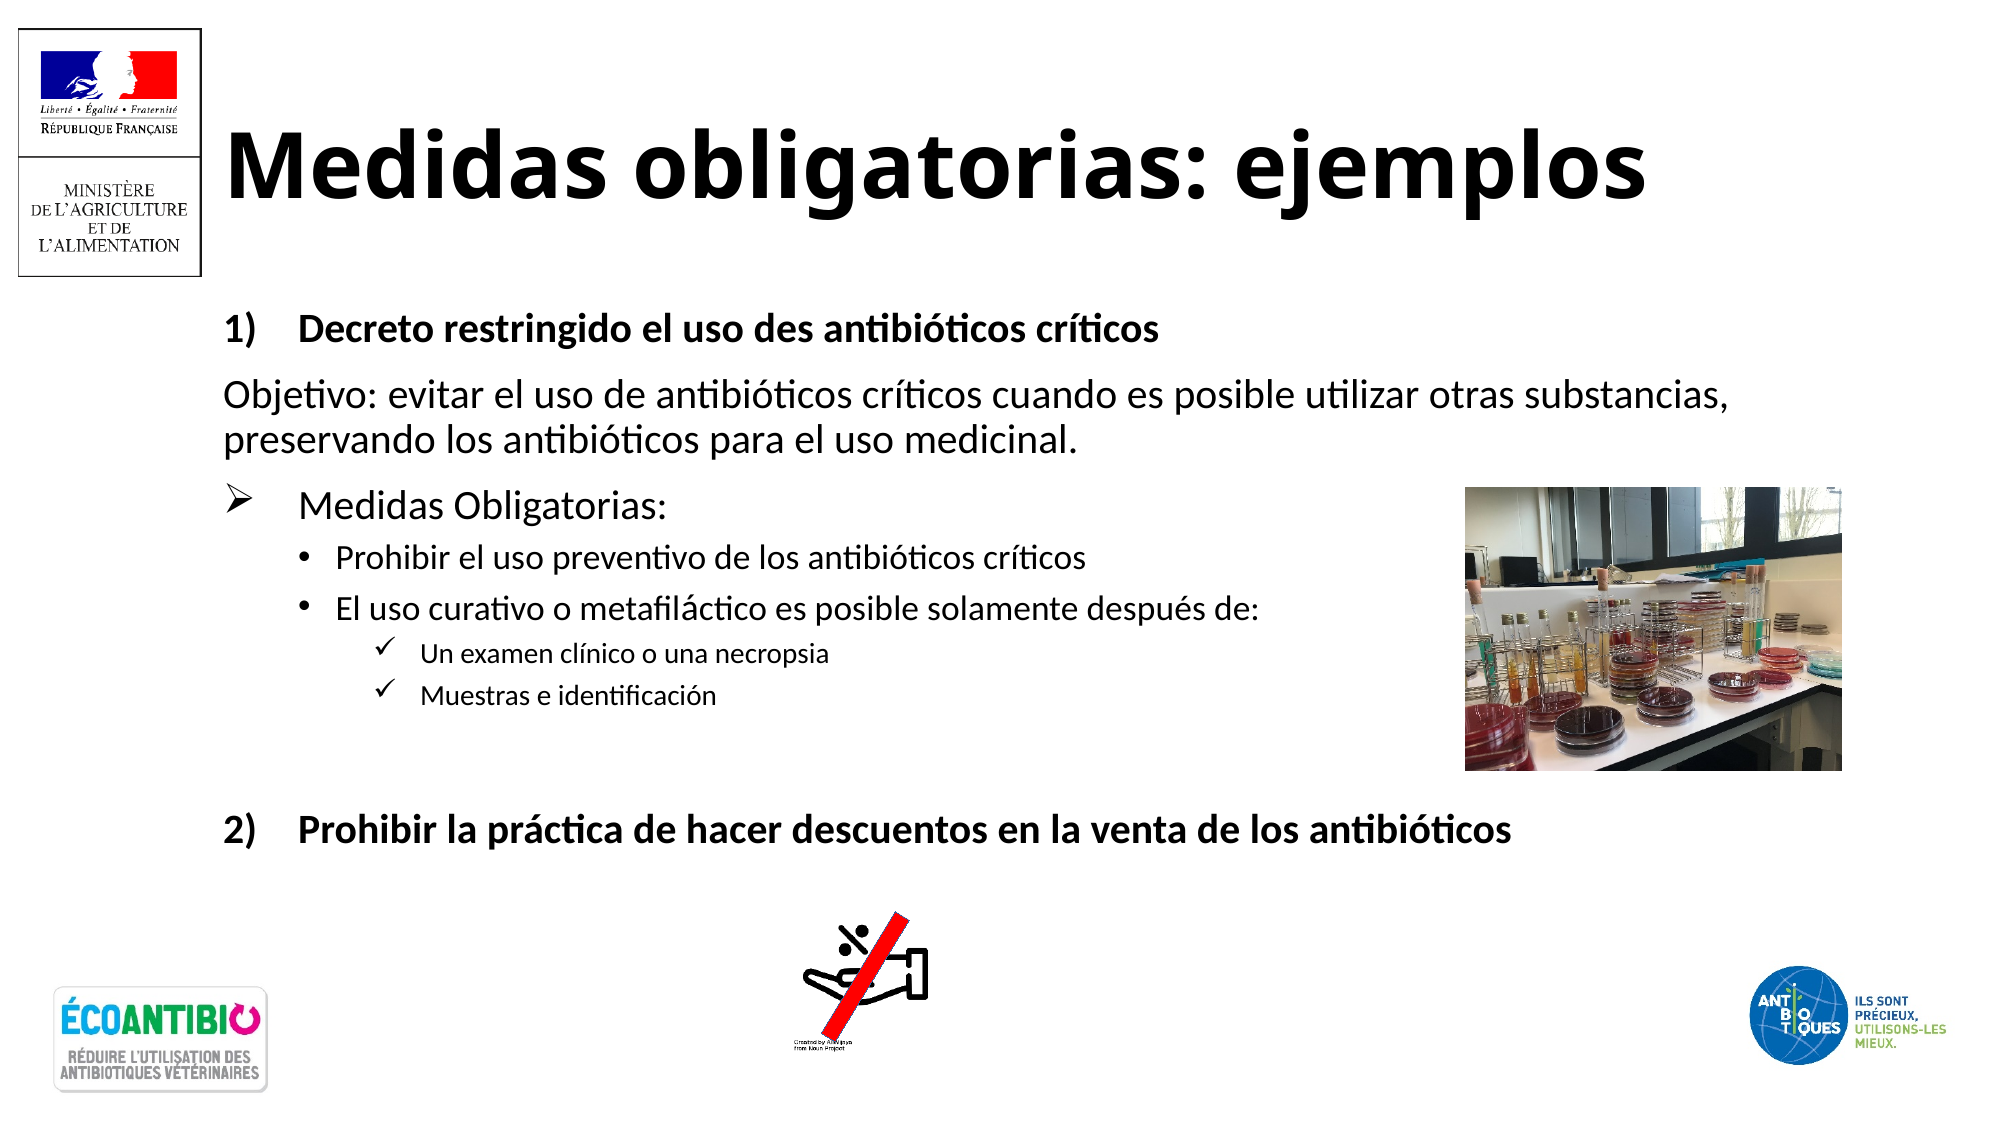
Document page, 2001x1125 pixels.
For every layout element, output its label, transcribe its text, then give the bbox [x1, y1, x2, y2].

picture [1465, 487, 1842, 771]
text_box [782, 893, 948, 1060]
list Decreto restringido el uso des antibióticos críticos Objetivo: evitar el uso de antibióticos críticos cuando es posible utilizar otras substancias, preservando los antibióticos para el uso medicinal. Medidas Obligatorias: Prohibir el uso preventivo de los antibióticos críticos El uso curativo o metafiláctico es posible solamente después de: Un examen clínico o una necropsia Muestras e identificación Prohibir la práctica de hacer descuentos en la venta de los antibióticos [208, 299, 1863, 1014]
picture [2, 950, 319, 1125]
title Medidas obligatorias: ejemplos [208, 59, 1863, 278]
picture [1692, 906, 2000, 1124]
picture [18, 28, 202, 277]
